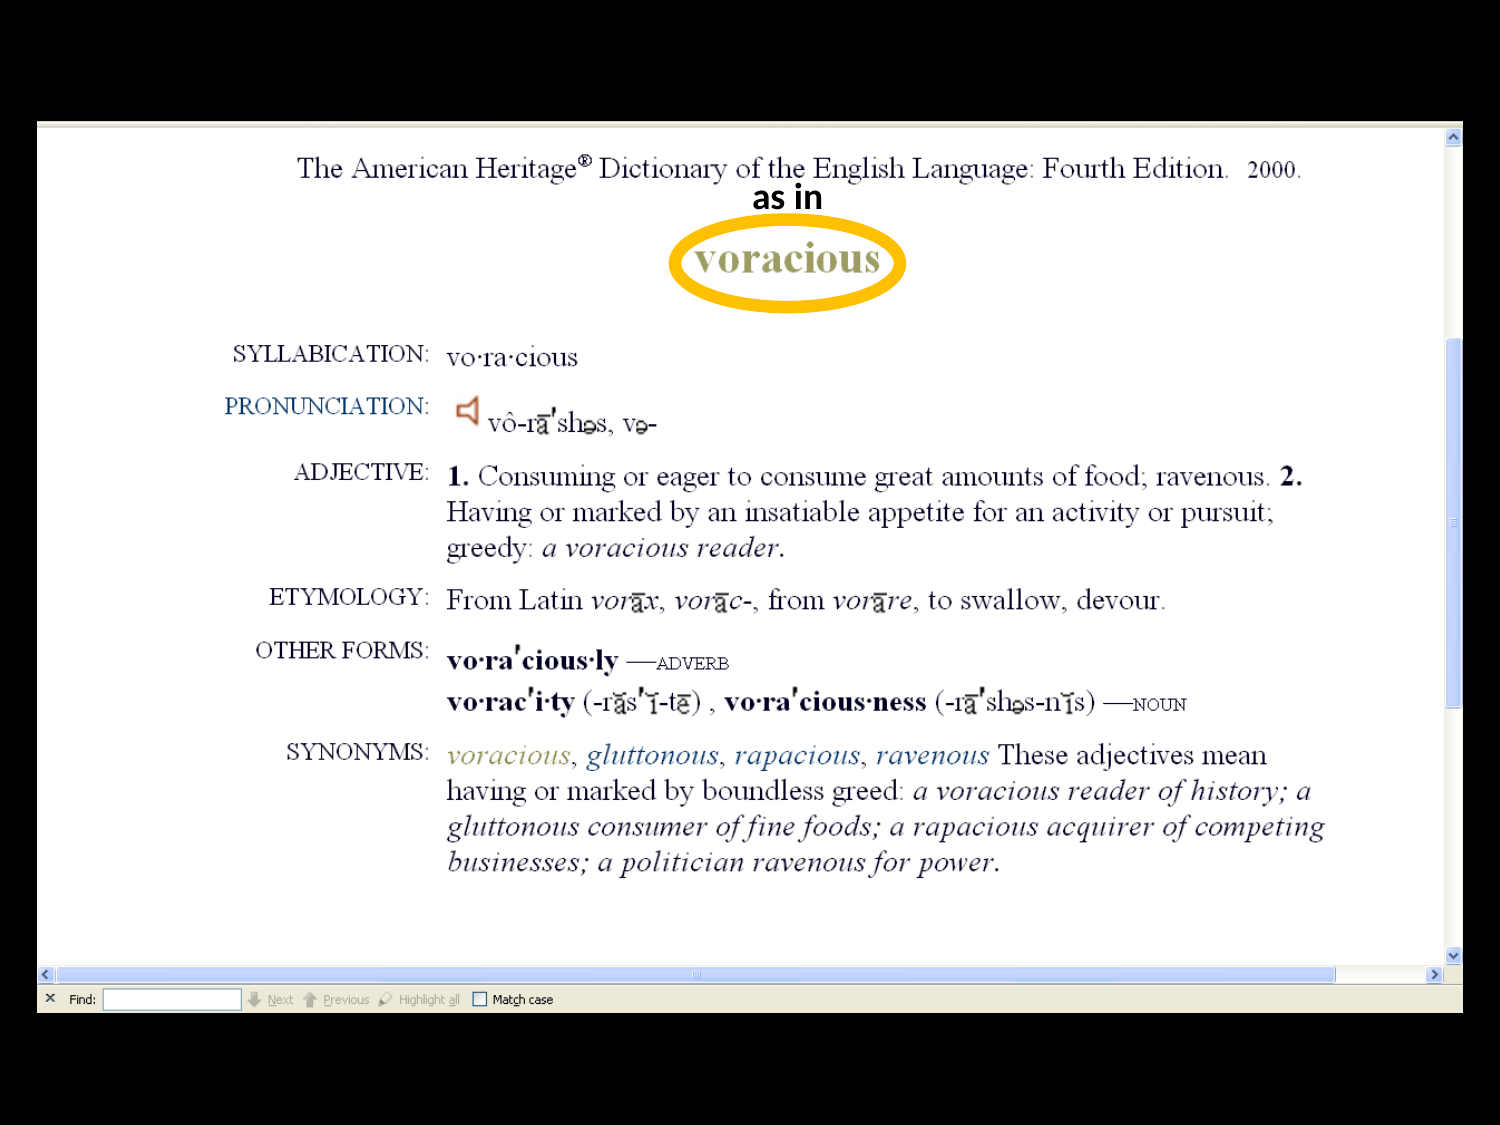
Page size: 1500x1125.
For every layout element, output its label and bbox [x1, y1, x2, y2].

picture [37, 121, 1463, 1013]
